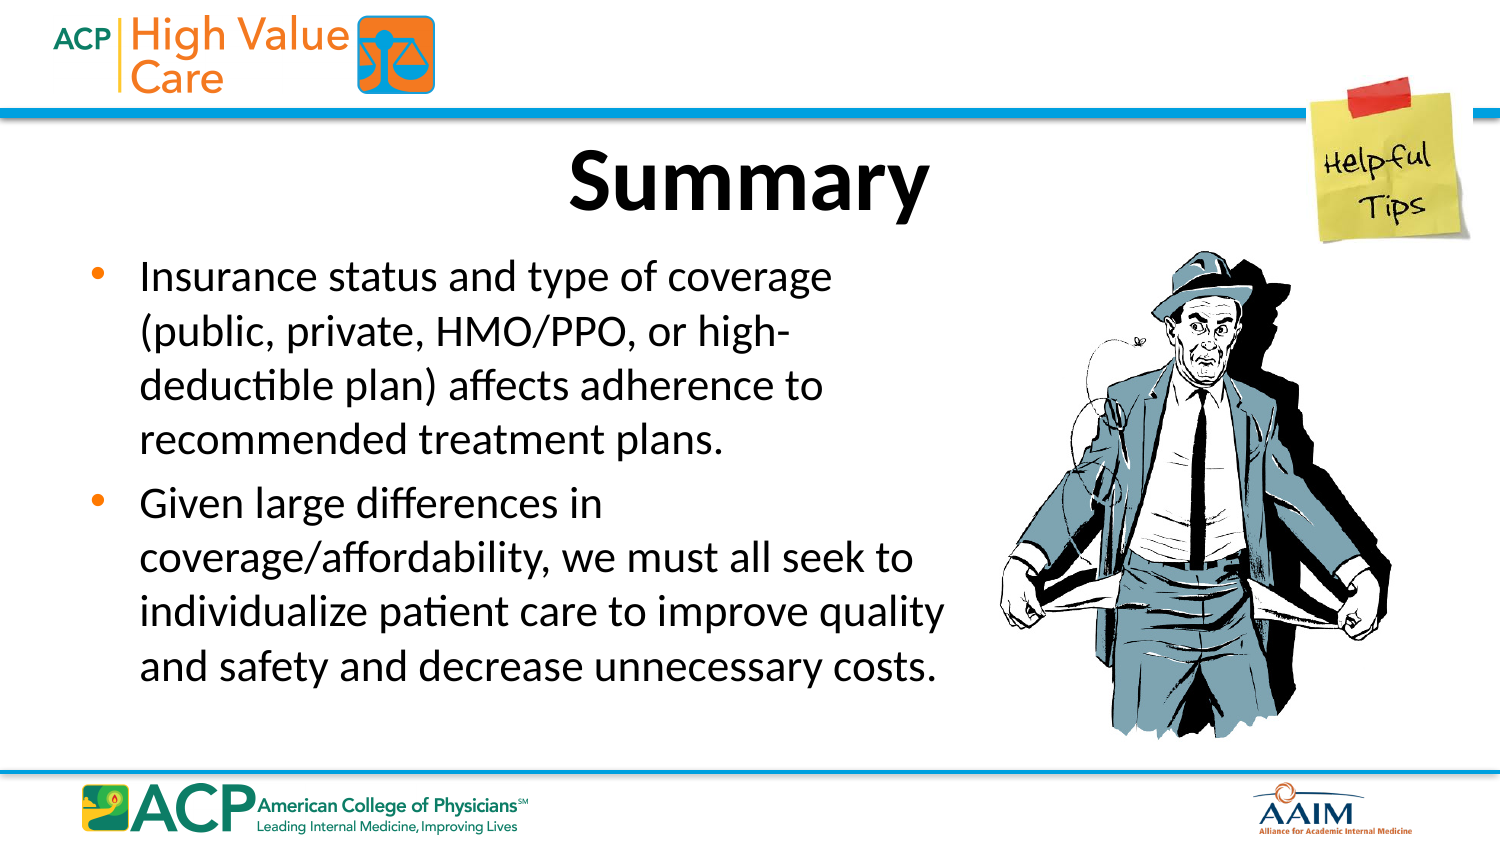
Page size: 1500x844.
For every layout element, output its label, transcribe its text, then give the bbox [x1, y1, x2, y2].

list Insurance status and type of coverage (public, private, HMO/PPO, or high-deductible plan) affects adherence to recommended treatment plans. Given large differences in coverage/affordability, we must all seek to individualize patient care to improve quality and safety and decrease unnecessary costs. [75, 238, 969, 757]
picture [82, 783, 528, 835]
title Summary [75, 103, 1301, 240]
picture [968, 75, 1473, 749]
picture [1253, 782, 1412, 834]
picture [53, 15, 435, 94]
